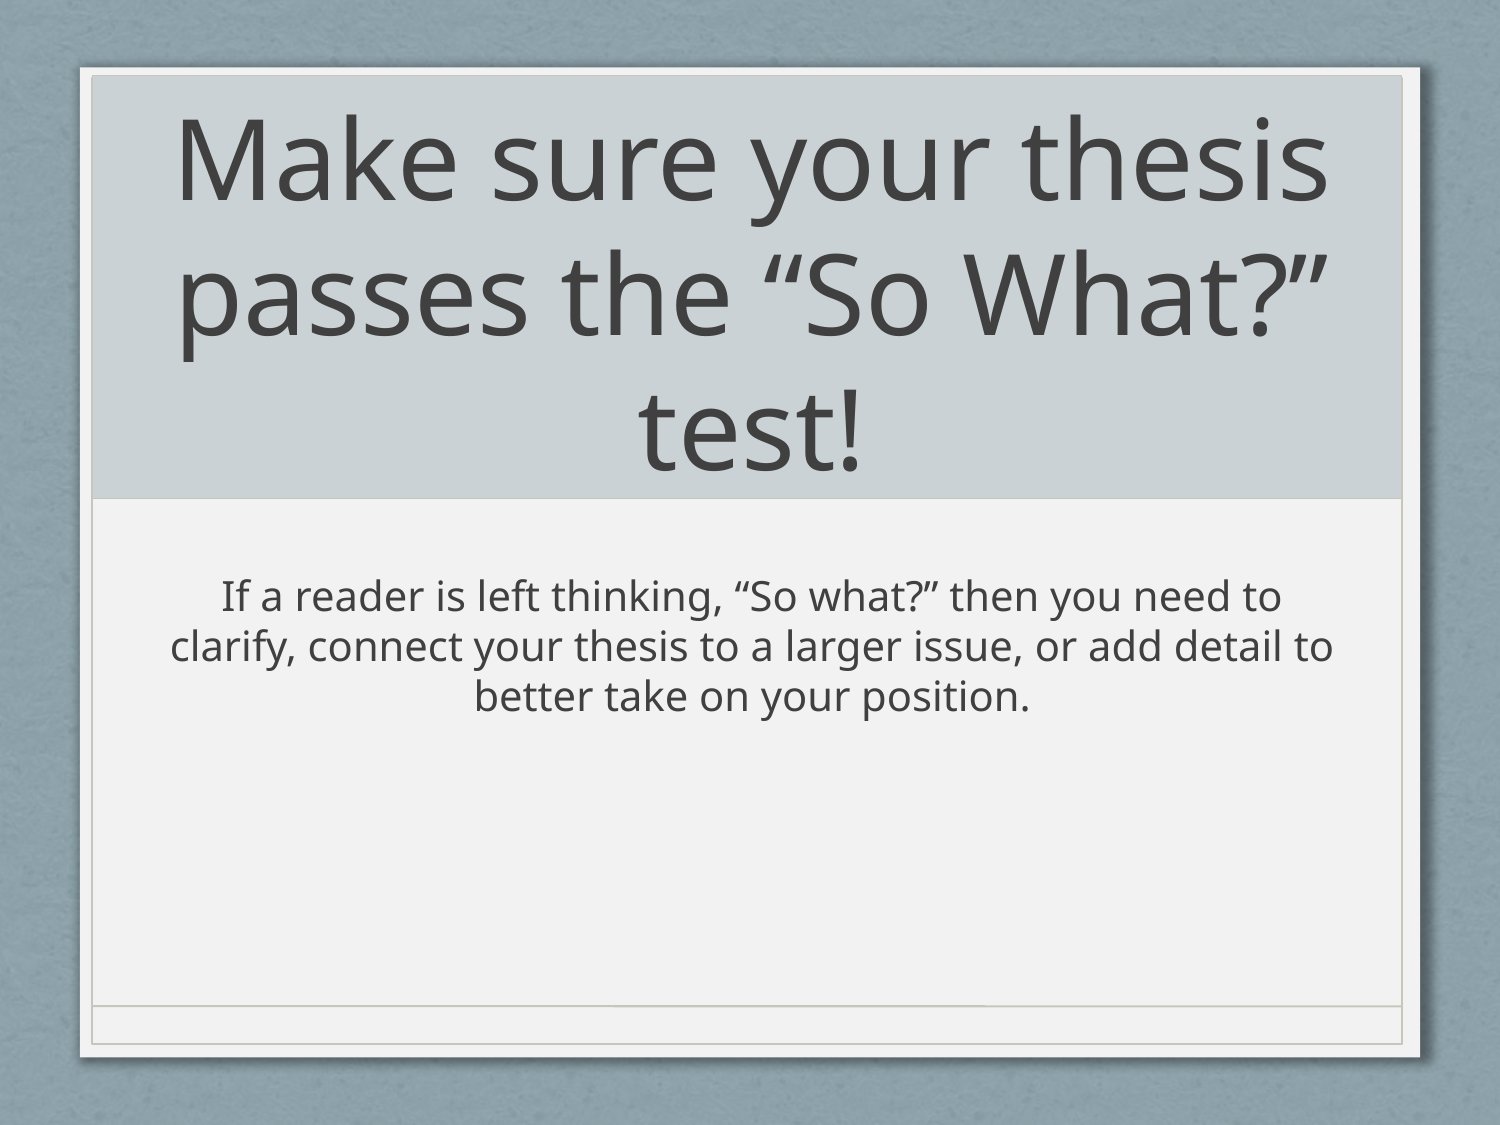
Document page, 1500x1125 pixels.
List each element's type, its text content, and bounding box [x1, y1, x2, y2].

subtitle If a reader is left thinking, “So what?” then you need to clarify, connect your thesis to a larger issue, or add detail to better take on your position. [150, 562, 1355, 850]
title Make sure your thesis passes the “So What?” test! [150, 184, 1355, 500]
